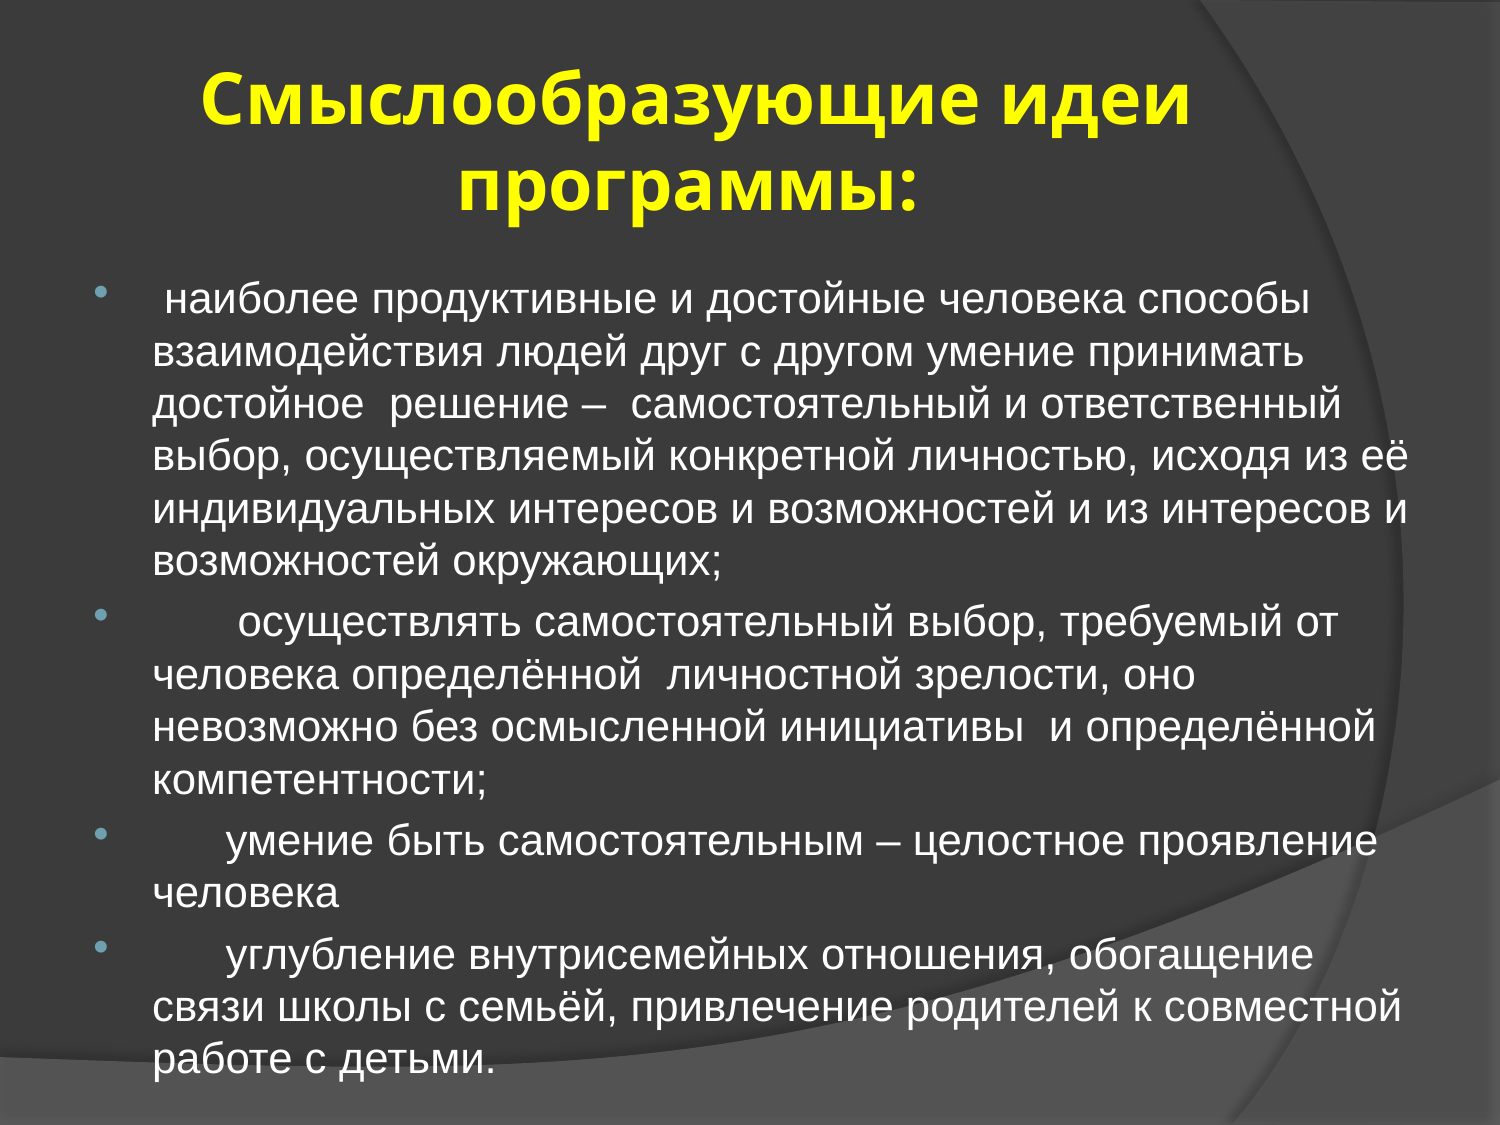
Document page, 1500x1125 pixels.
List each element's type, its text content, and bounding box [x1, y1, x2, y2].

list наиболее продуктивные и достойные человека способы взаимодействия людей друг с другом умение принимать достойное решение – самостоятельный и ответственный выбор, осуществляемый конкретной личностью, исходя из её индивидуальных интересов и возможностей и из интересов и возможностей окружающих; осуществлять самостоятельный выбор, требуемый от человека определённой личностной зрелости, оно невозможно без осмысленной инициативы и определённой компетентности; умение быть самостоятельным – целостное проявление человека углубление внутрисемейных отношения, обогащение связи школы с семьёй, привлечение родителей к совместной работе с детьми. [75, 262, 1447, 1094]
title Смыслообразующие идеи программы: [75, 45, 1300, 233]
